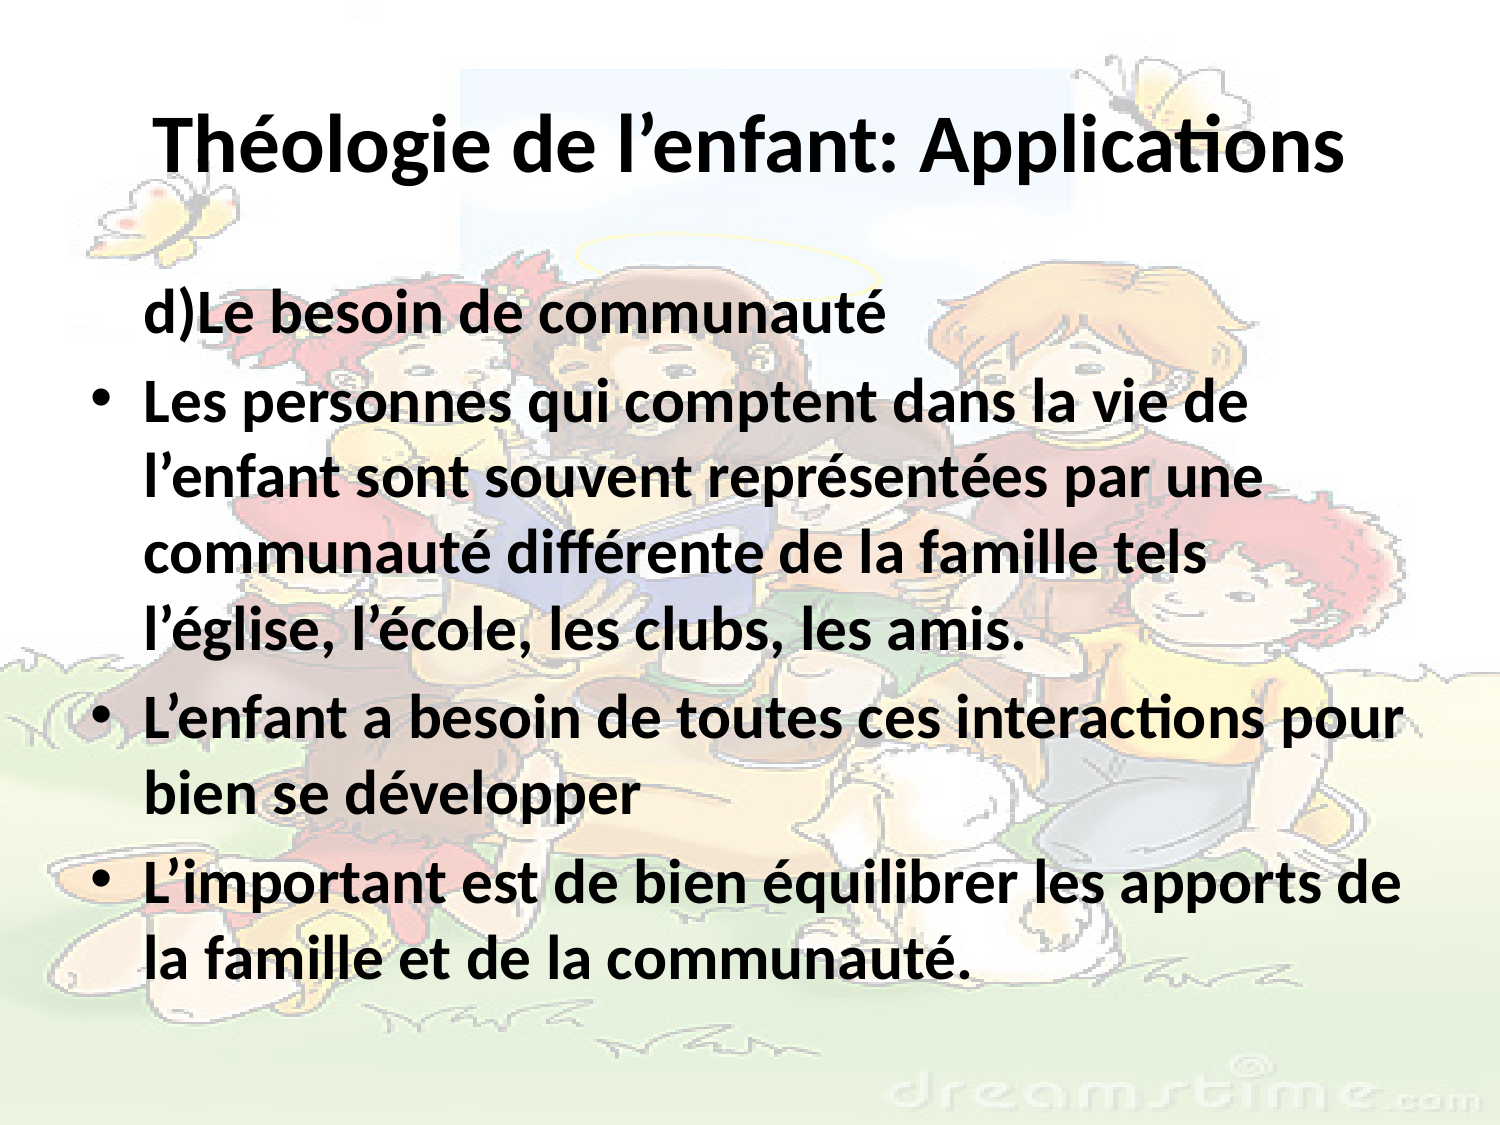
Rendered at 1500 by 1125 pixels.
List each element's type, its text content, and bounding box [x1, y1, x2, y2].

list d)Le besoin de communauté Les personnes qui comptent dans la vie de l’enfant sont souvent représentées par une communauté différente de la famille tels l’église, l’école, les clubs, les amis. L’enfant a besoin de toutes ces interactions pour bien se développer L’important est de bien équilibrer les apports de la famille et de la communauté. [75, 262, 1425, 1005]
title Théologie de l’enfant: Applications [75, 45, 1425, 233]
